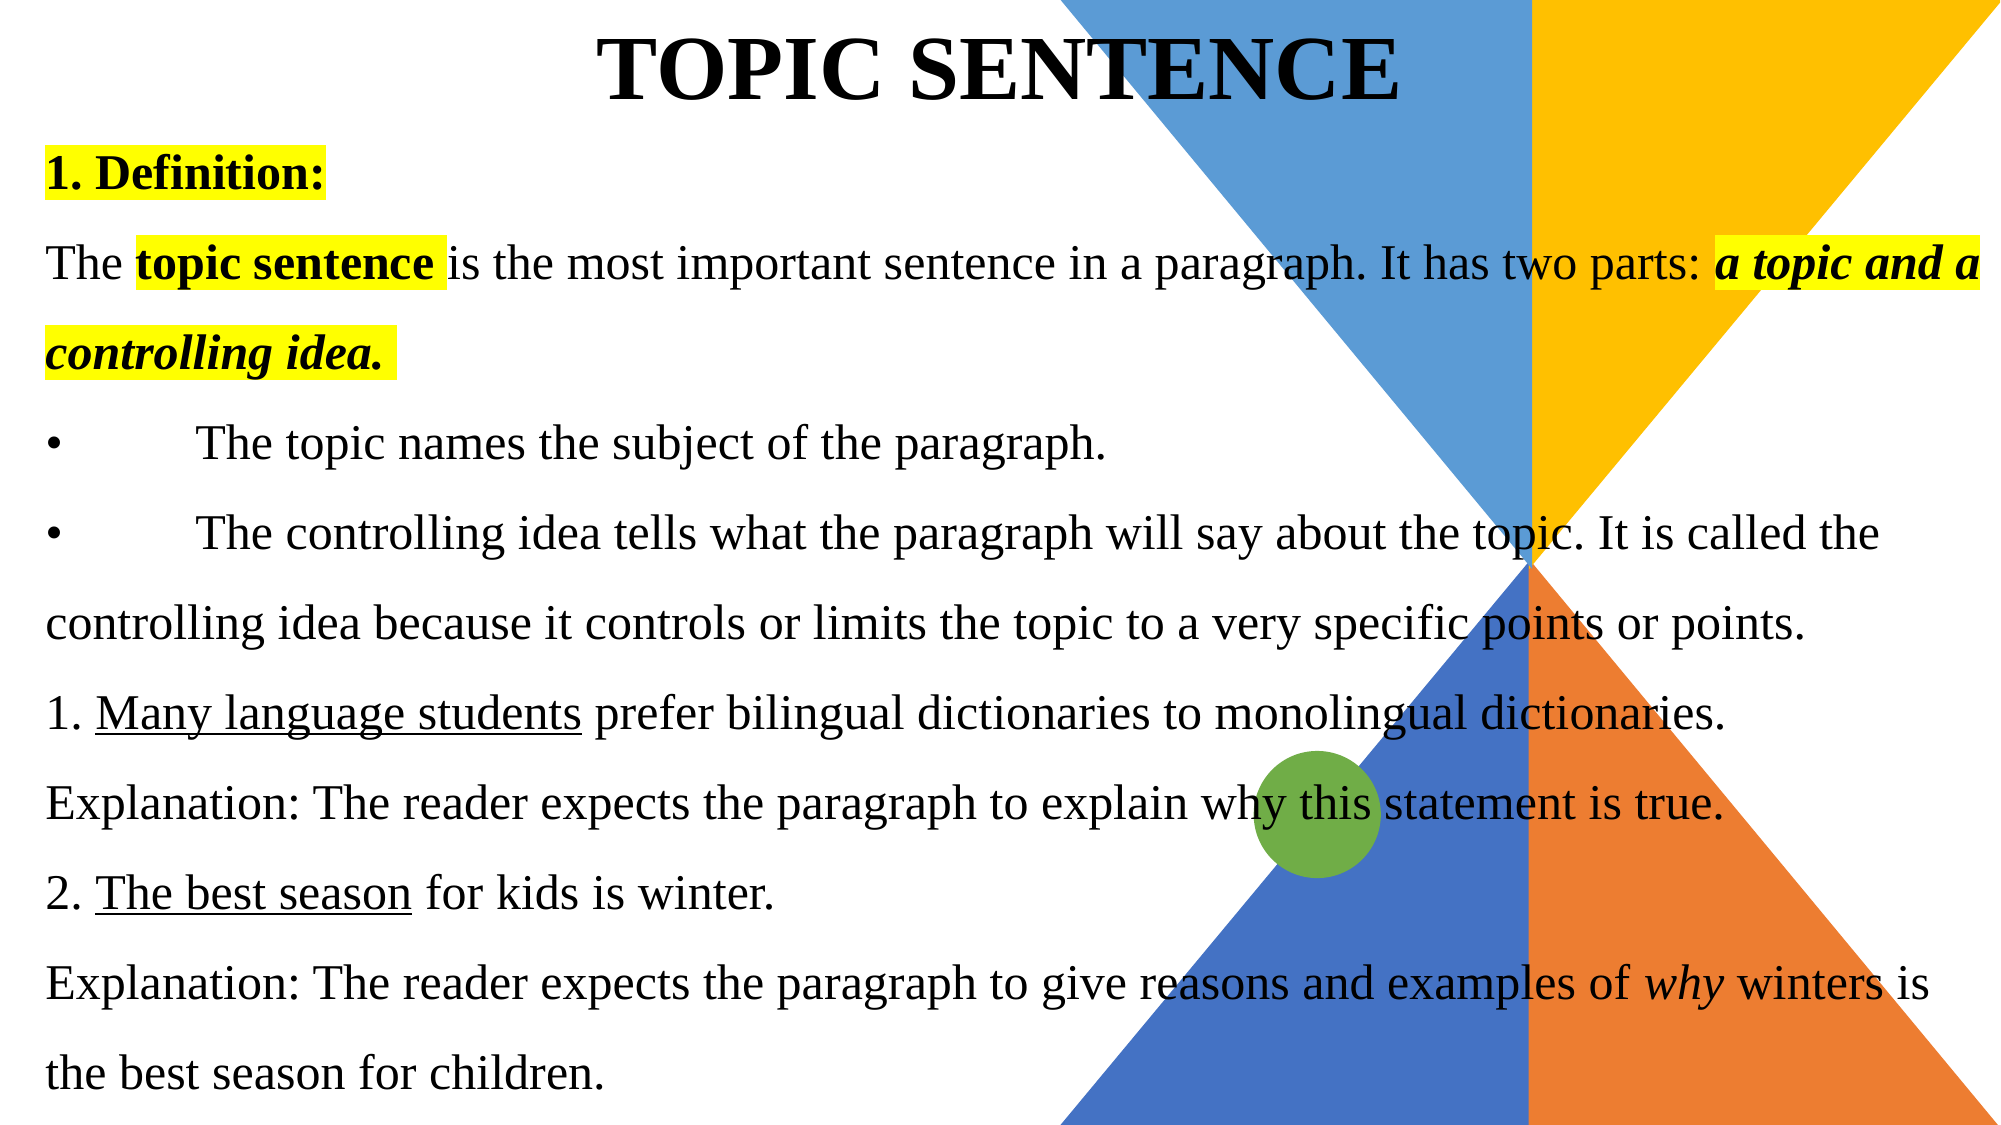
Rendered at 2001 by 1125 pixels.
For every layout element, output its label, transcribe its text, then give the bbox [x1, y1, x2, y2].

list 1. Definition: The topic sentence is the most important sentence in a paragraph. It has two parts: a topic and a controlling idea. • The topic names the subject of the paragraph. • The controlling idea tells what the paragraph will say about the topic. It is called the controlling idea because it controls or limits the topic to a very specific points or points. 1. Many language students prefer bilingual dictionaries to monolingual dictionaries. Explanation: The reader expects the paragraph to explain why this statement is true. 2. The best season for kids is winter. Explanation: The reader expects the paragraph to give reasons and examples of why winters is the best season for children. [30, 102, 2000, 1125]
title TOPIC SENTENCE [0, 0, 2000, 126]
